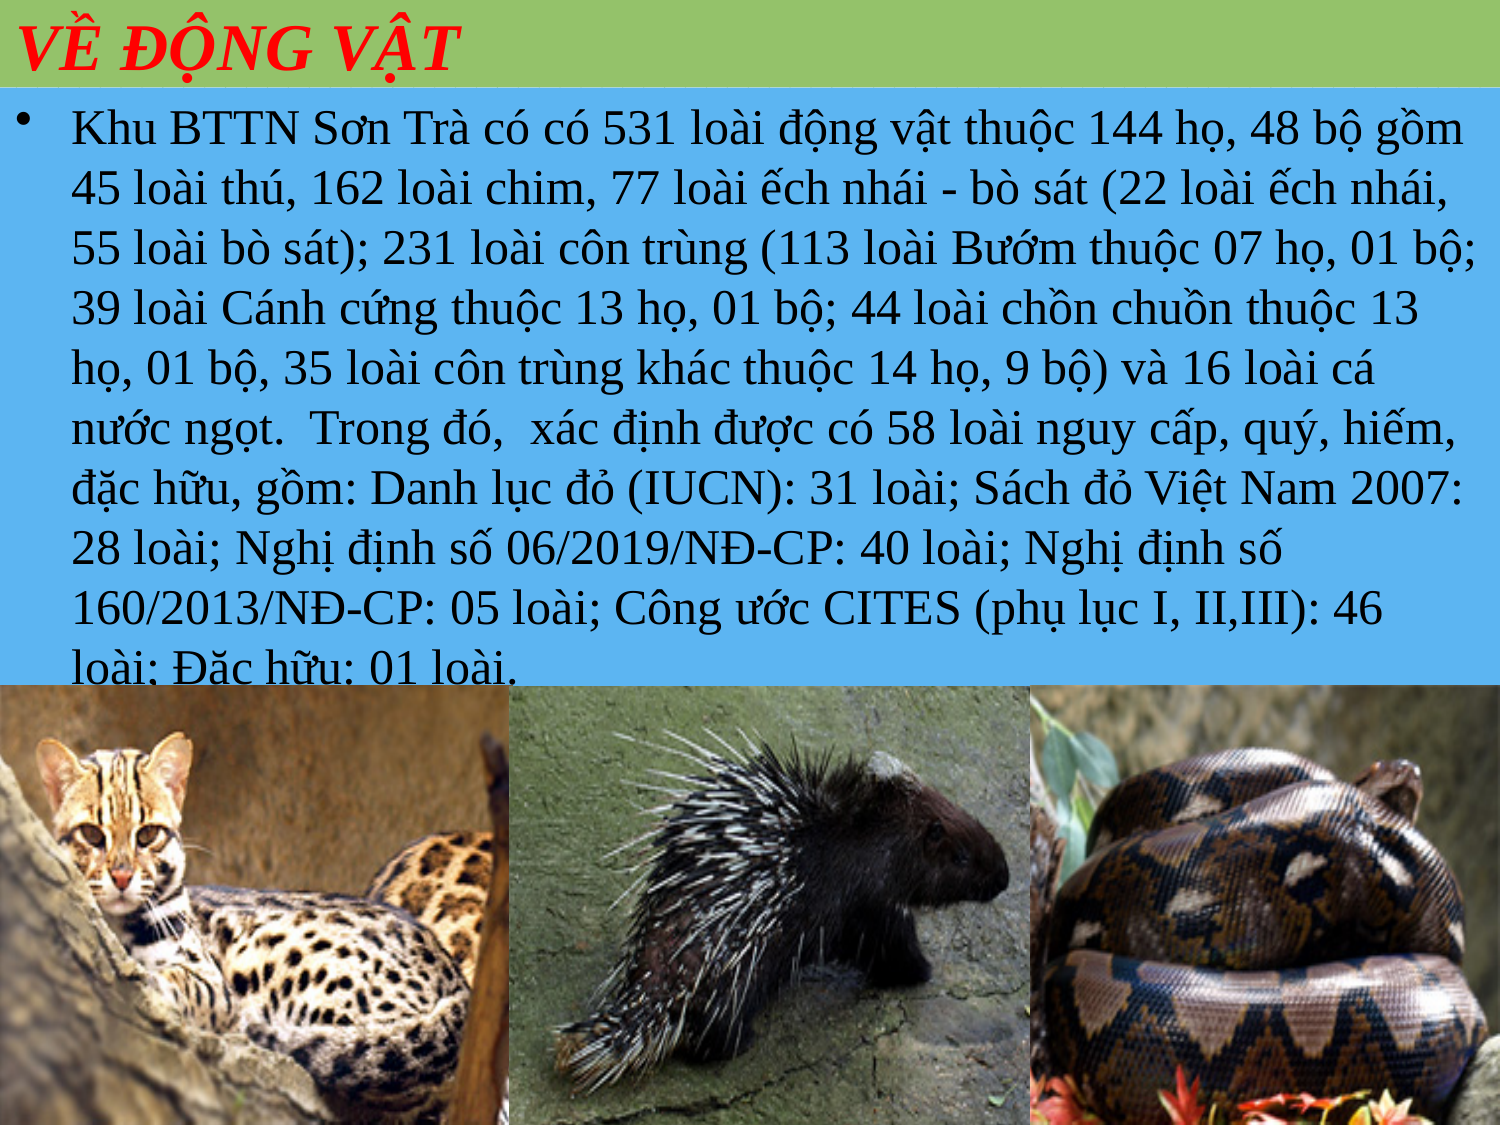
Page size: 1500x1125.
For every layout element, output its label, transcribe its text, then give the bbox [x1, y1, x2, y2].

list Khu BTTN Sơn Trà có có 531 loài động vật thuộc 144 họ, 48 bộ gồm 45 loài thú, 162 loài chim, 77 loài ếch nhái - bò sát (22 loài ếch nhái, 55 loài bò sát); 231 loài côn trùng (113 loài Bướm thuộc 07 họ, 01 bộ; 39 loài Cánh cứng thuộc 13 họ, 01 bộ; 44 loài chồn chuồn thuộc 13 họ, 01 bộ, 35 loài côn trùng khác thuộc 14 họ, 9 bộ) và 16 loài cá nước ngọt. Trong đó, xác định được có 58 loài nguy cấp, quý, hiếm, đặc hữu, gồm: Danh lục đỏ (IUCN): 31 loài; Sách đỏ Việt Nam 2007: 28 loài; Nghị định số 06/2019/NĐ-CP: 40 loài; Nghị định số 160/2013/NĐ-CP: 05 loài; Công ước CITES (phụ lục I, II,III): 46 loài; Đặc hữu: 01 loài. [0, 87, 1500, 686]
title VỀ ĐỘNG VẬT [0, 0, 1500, 87]
picture [0, 685, 1500, 1125]
